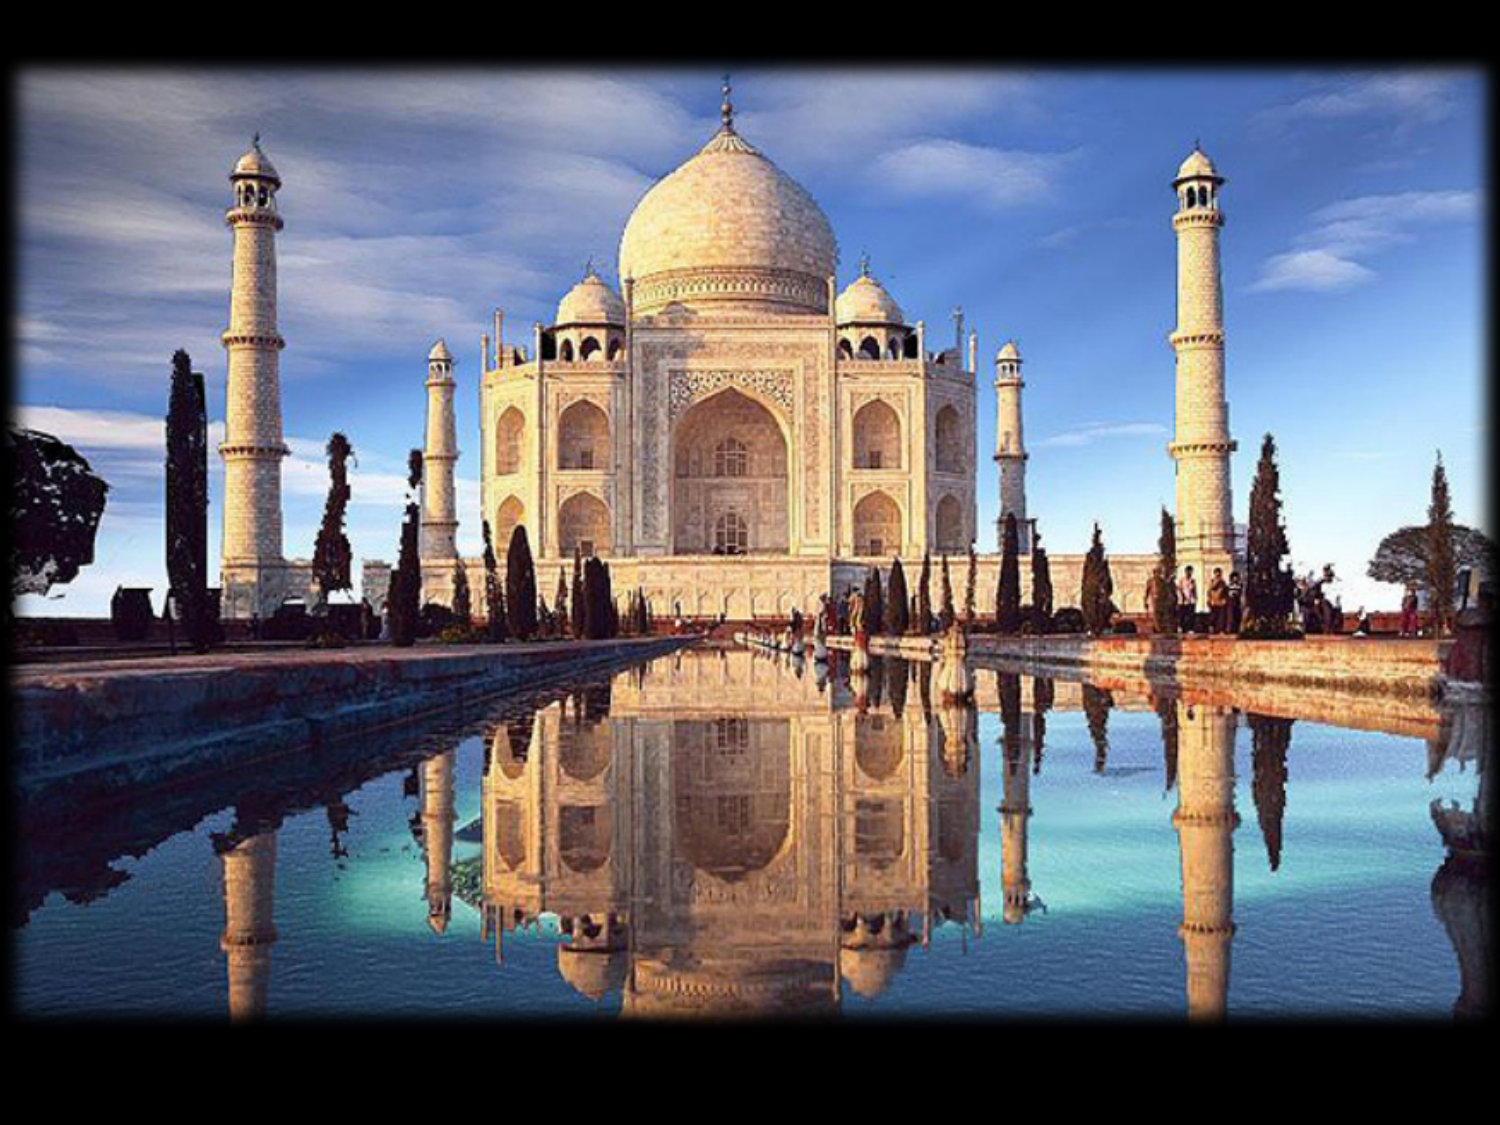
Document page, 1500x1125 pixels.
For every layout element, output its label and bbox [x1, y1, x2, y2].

picture [1, 54, 1500, 1031]
